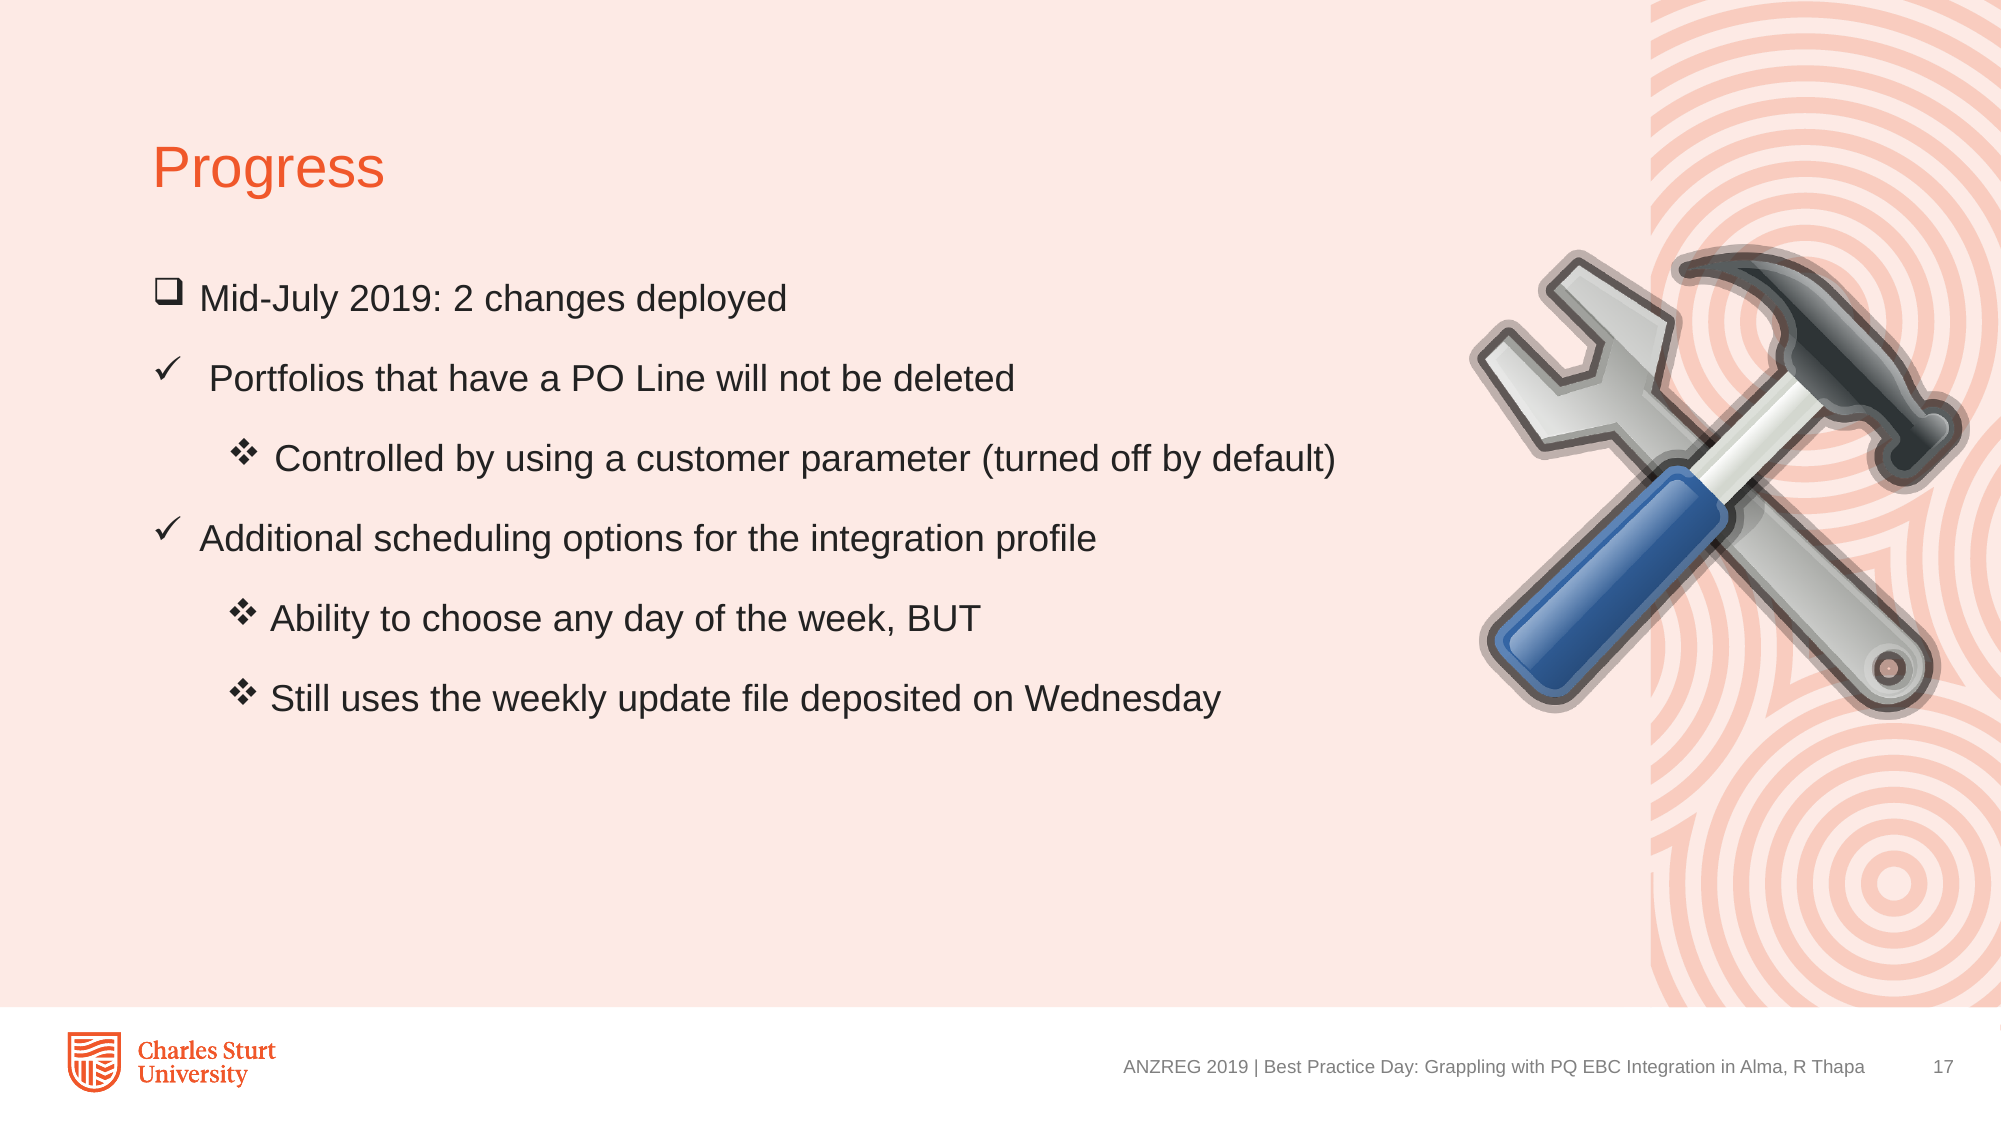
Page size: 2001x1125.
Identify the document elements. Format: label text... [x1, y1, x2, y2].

list Mid-July 2019: 2 changes deployed Portfolios that have a PO Line will not be deleted Controlled by using a customer parameter (turned off by default) Additional scheduling options for the integration profile Ability to choose any day of the week, BUT Still uses the weekly update file deposited on Wednesday [137, 244, 1452, 696]
footer ANZREG 2019 | Best Practice Day: Grappling with PQ EBC Integration in Alma, R Thapa [308, 1035, 1880, 1096]
picture [1469, 244, 1970, 720]
slide_number 17 [1891, 1035, 1970, 1096]
title Progress [137, 129, 1453, 408]
